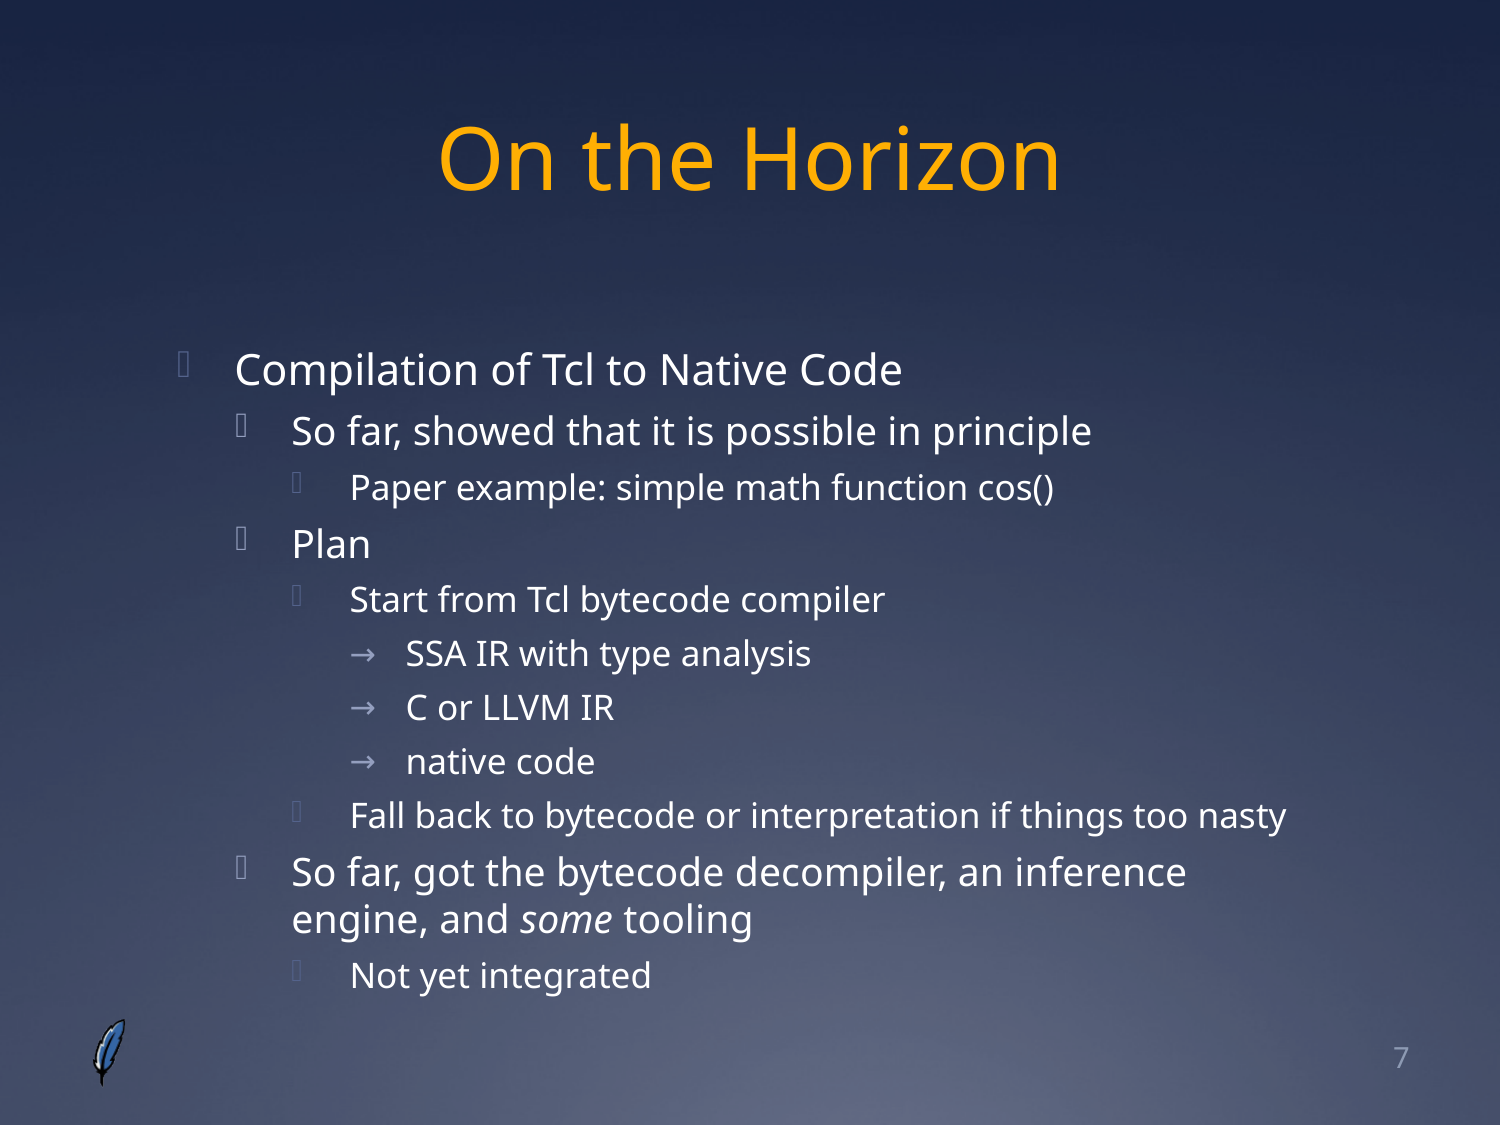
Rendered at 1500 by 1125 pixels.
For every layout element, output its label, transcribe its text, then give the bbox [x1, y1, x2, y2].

title On the Horizon [100, 95, 1400, 225]
slide_number 7 [1325, 1029, 1425, 1090]
picture [75, 1019, 143, 1088]
list Compilation of Tcl to Native Code So far, showed that it is possible in principle Paper example: simple math function cos() Plan Start from Tcl bytecode compiler SSA IR with type analysis C or LLVM IR native code Fall back to bytecode or interpretation if things too nasty So far, got the bytecode decompiler, an inference engine, and some tooling Not yet integrated [162, 335, 1338, 1005]
